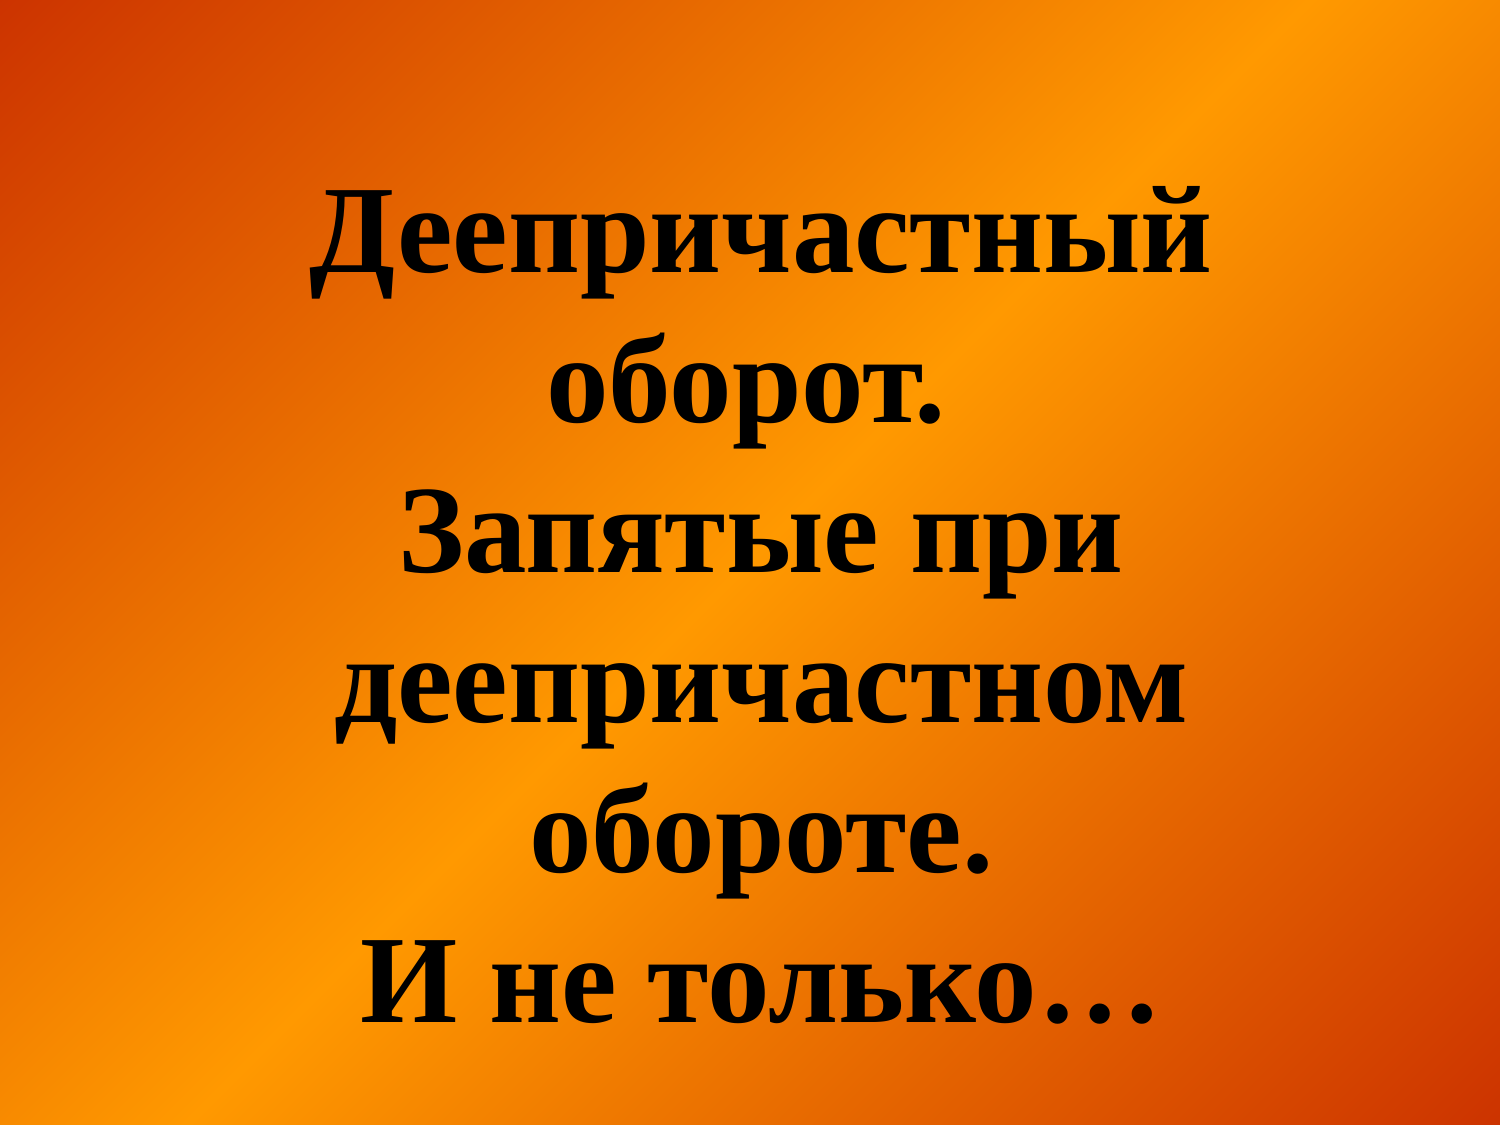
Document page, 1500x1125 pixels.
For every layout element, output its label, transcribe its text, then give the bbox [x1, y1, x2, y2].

text_box Деепричастный оборот. Запятые при деепричастном обороте. И не только… [117, 140, 1407, 1056]
